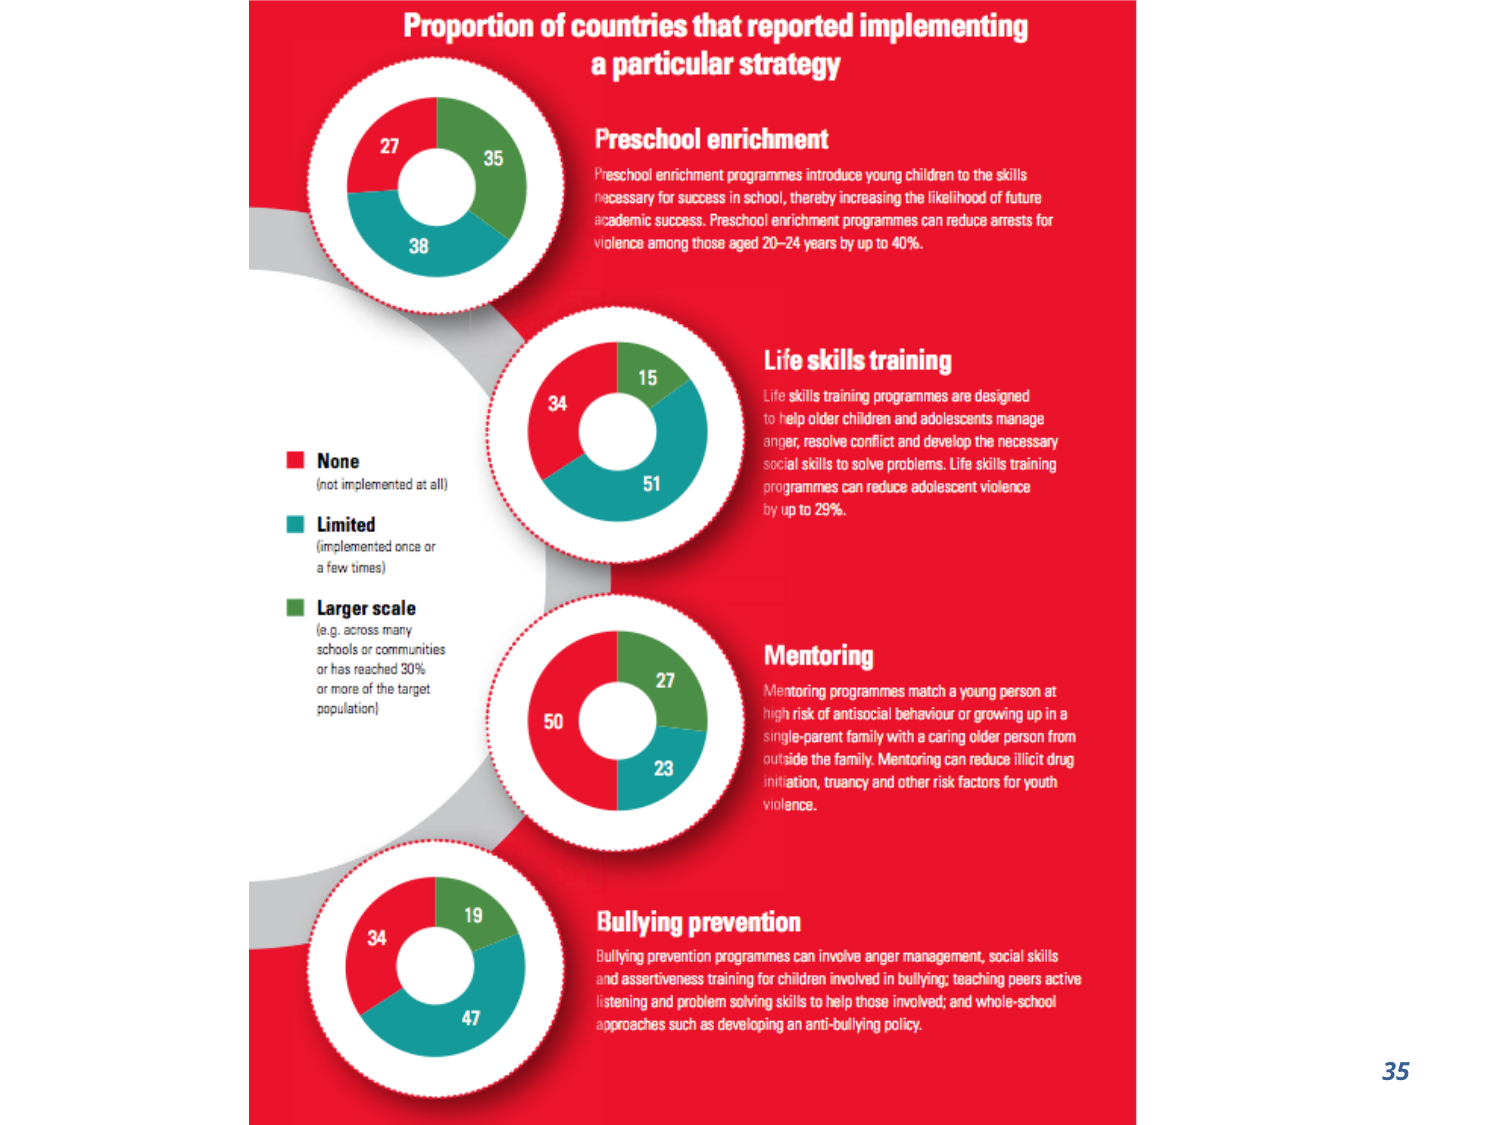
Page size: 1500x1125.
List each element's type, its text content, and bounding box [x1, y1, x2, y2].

picture [249, 0, 1138, 1125]
slide_number 35 [1141, 1042, 1425, 1103]
